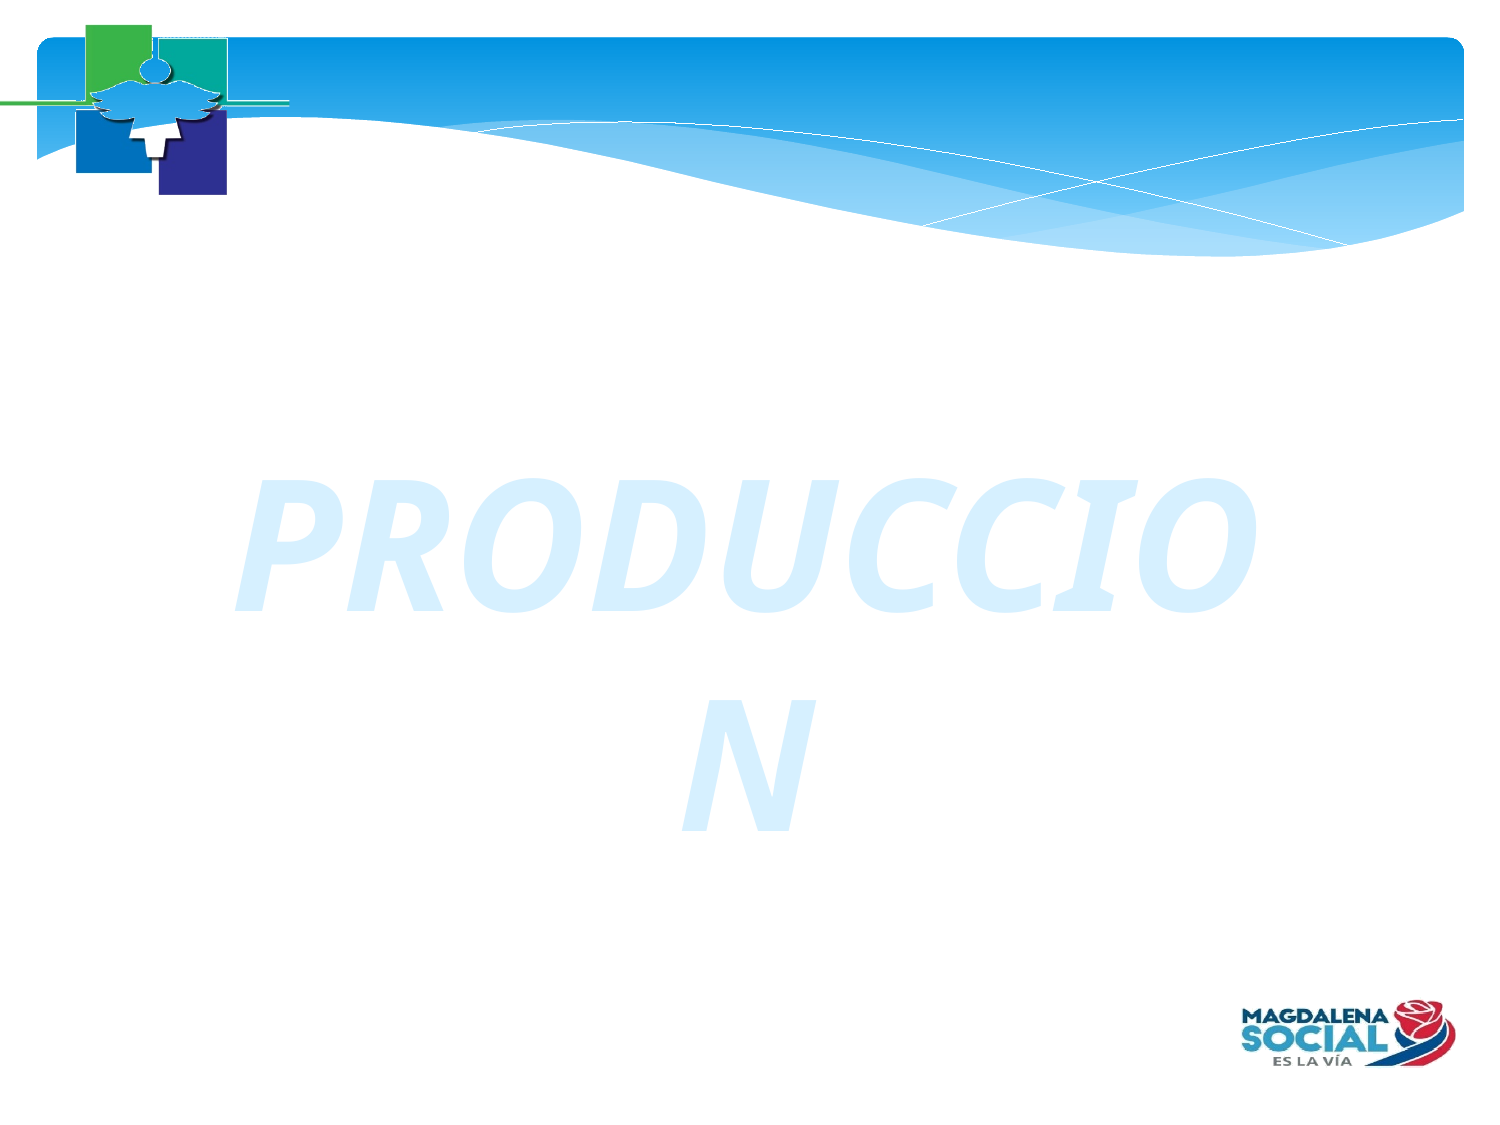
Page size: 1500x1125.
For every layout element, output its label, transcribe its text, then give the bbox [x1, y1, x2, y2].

text_box PRODUCCION [206, 420, 1288, 876]
picture [0, 0, 290, 211]
picture [1222, 982, 1465, 1107]
